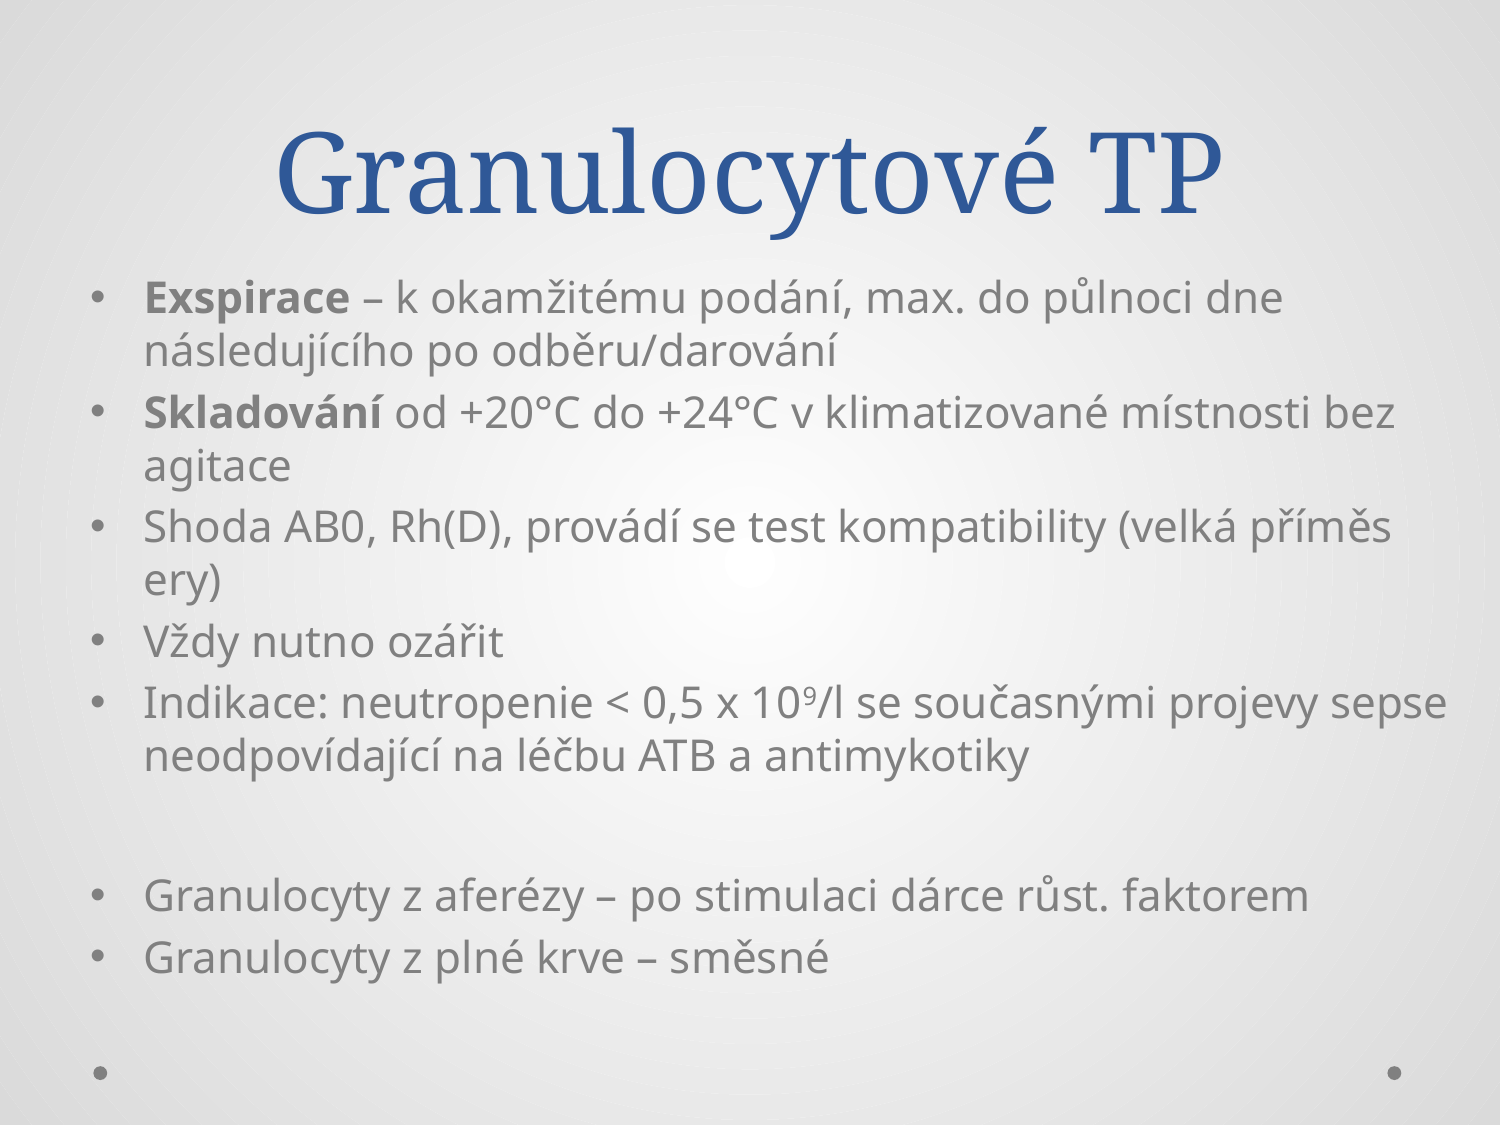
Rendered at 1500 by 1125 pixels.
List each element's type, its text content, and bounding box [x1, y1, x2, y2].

list Exspirace – k okamžitému podání, max. do půlnoci dne následujícího po odběru/darování Skladování od +20°C do +24°C v klimatizované místnosti bez agitace Shoda AB0, Rh(D), provádí se test kompatibility (velká příměs ery) Vždy nutno ozářit Indikace: neutropenie < 0,5 x 109/l se současnými projevy sepse neodpovídající na léčbu ATB a antimykotiky Granulocyty z aferézy – po stimulaci dárce růst. faktorem Granulocyty z plné krve – směsné [75, 262, 1471, 1005]
title Granulocytové TP [75, 0, 1425, 244]
